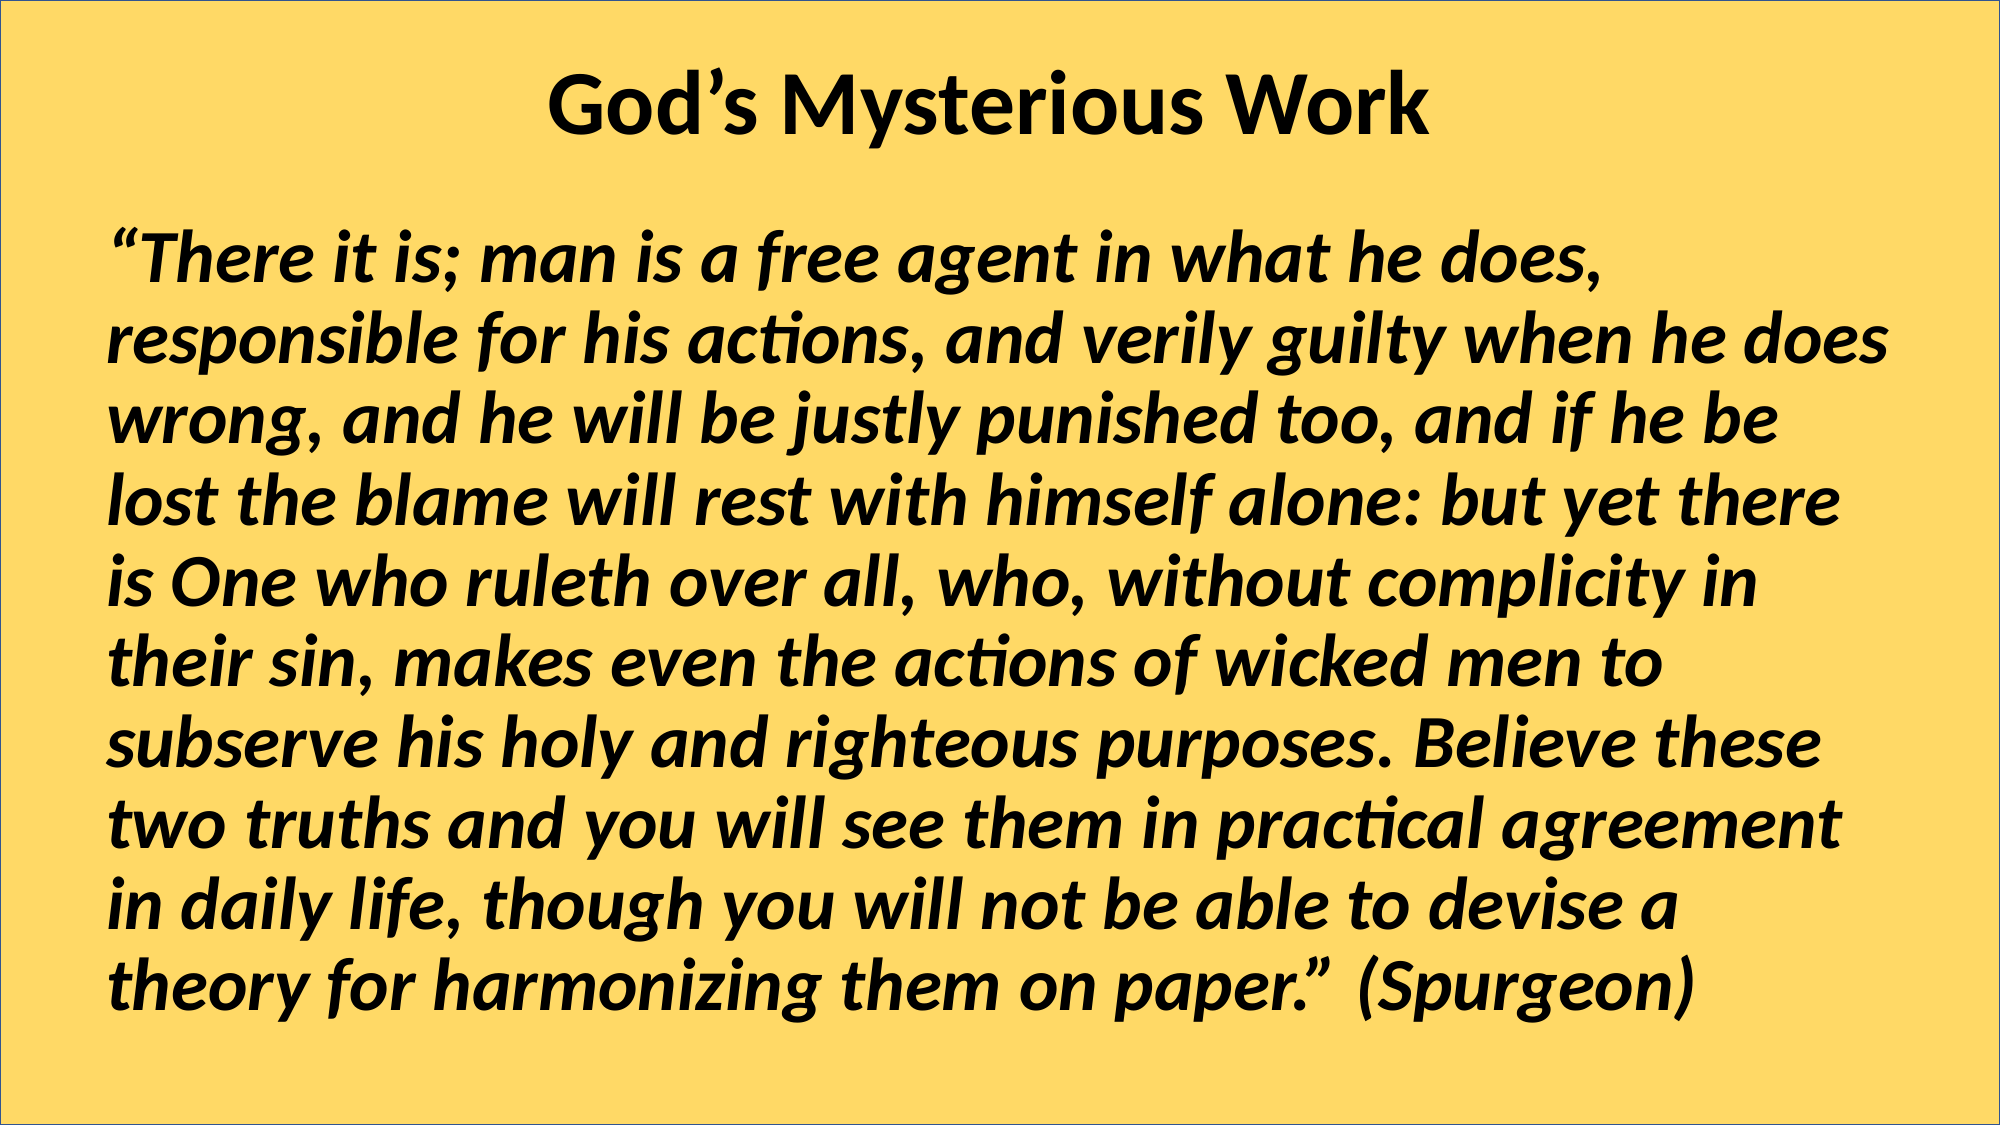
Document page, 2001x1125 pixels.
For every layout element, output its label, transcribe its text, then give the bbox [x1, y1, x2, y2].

list “There it is; man is a free agent in what he does, responsible for his actions, and verily guilty when he does wrong, and he will be justly punished too, and if he be lost the blame will rest with himself alone: but yet there is One who ruleth over all, who, without complicity in their sin, makes even the actions of wicked men to subserve his holy and righteous purposes. Believe these two truths and you will see them in practical agreement in daily life, though you will not be able to devise a theory for harmonizing them on paper.” (Spurgeon) [91, 209, 1911, 1070]
text_box [0, 0, 2000, 1125]
title God’s Mysterious Work [137, 22, 1863, 188]
